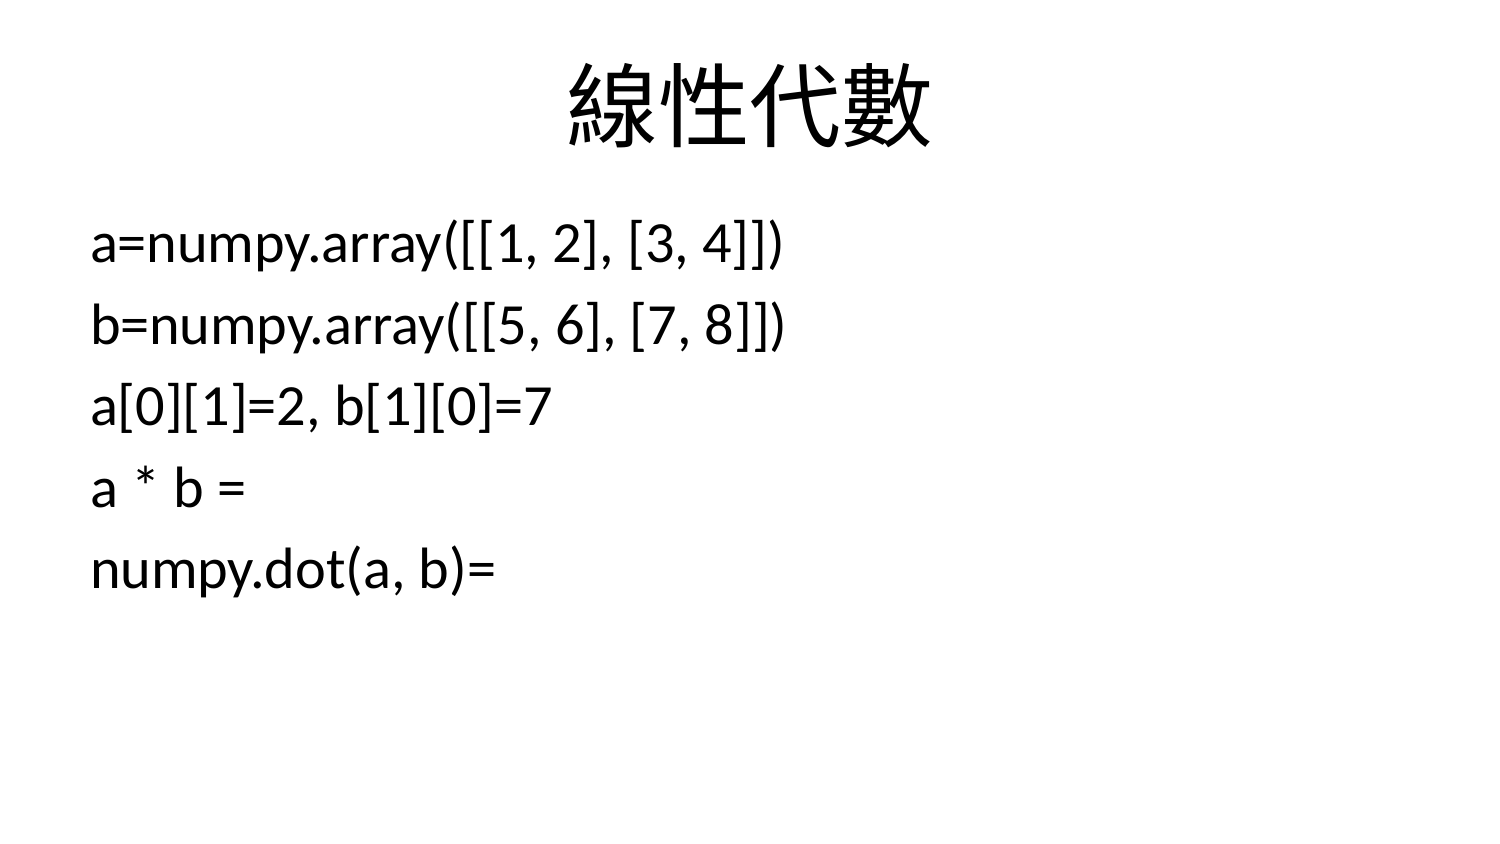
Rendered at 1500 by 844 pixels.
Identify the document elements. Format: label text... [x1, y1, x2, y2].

title 線性代數 [75, 33, 1425, 175]
